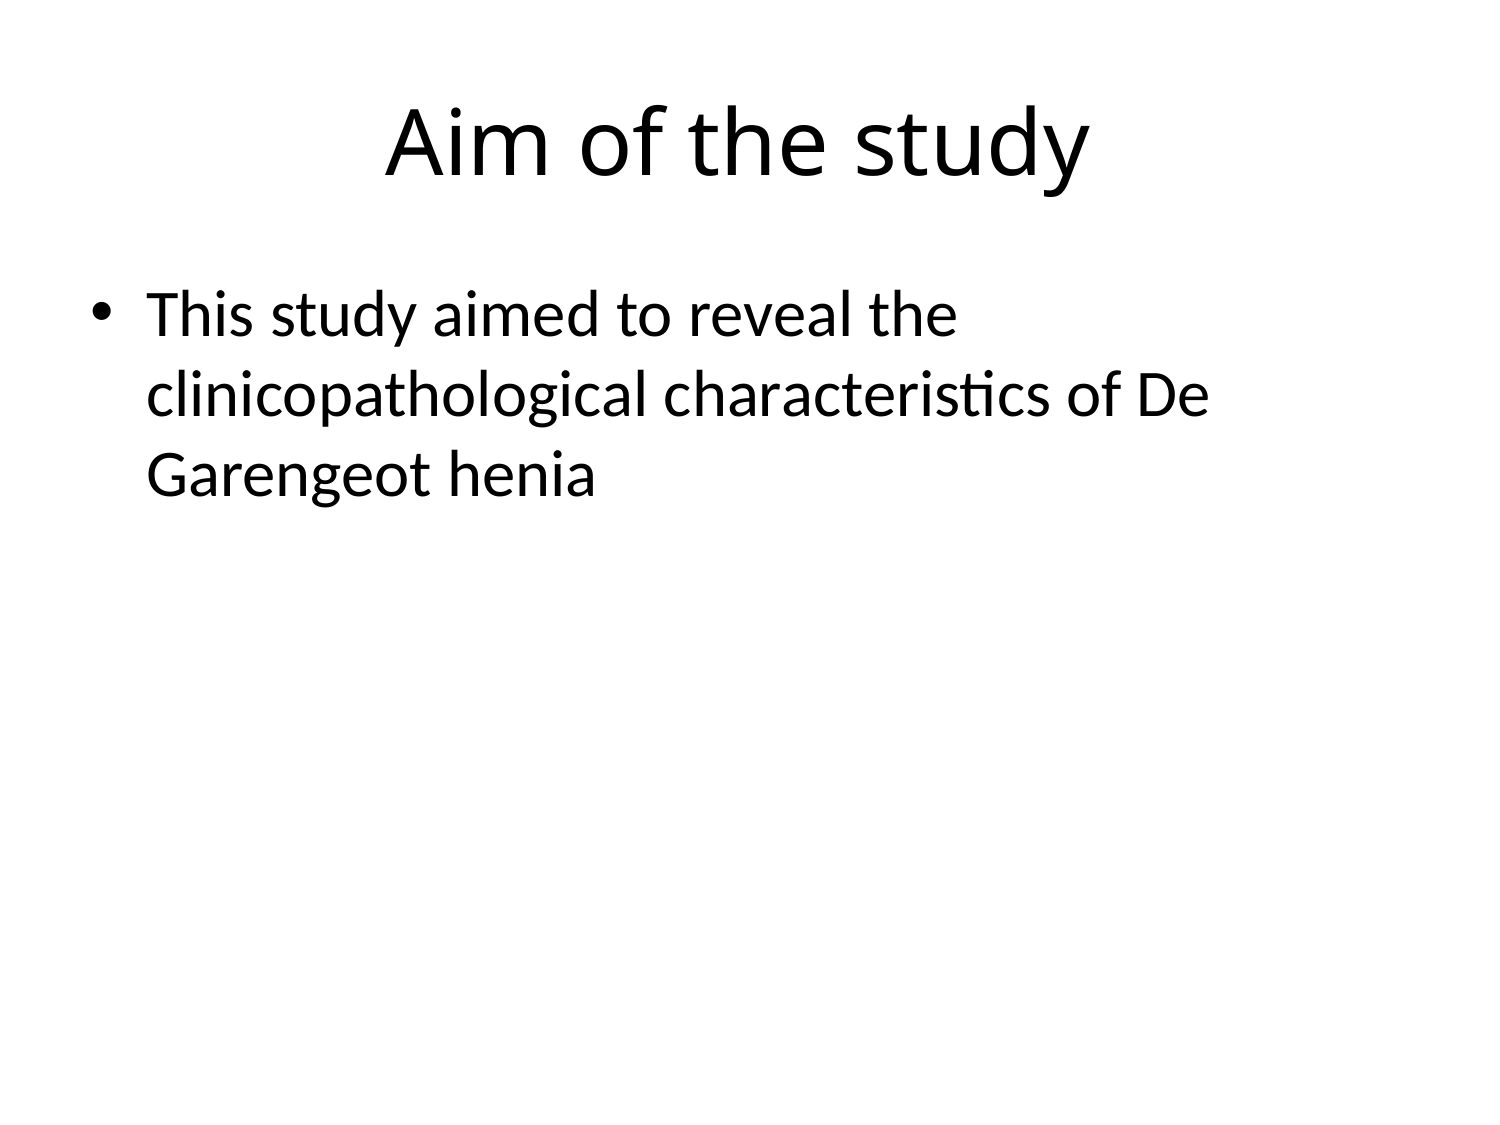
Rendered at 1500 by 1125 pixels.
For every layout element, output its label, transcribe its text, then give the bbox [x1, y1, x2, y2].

title Aim of the study [75, 45, 1425, 233]
list This study aimed to reveal the clinicopathological characteristics of De Garengeot henia [75, 262, 1425, 1005]
